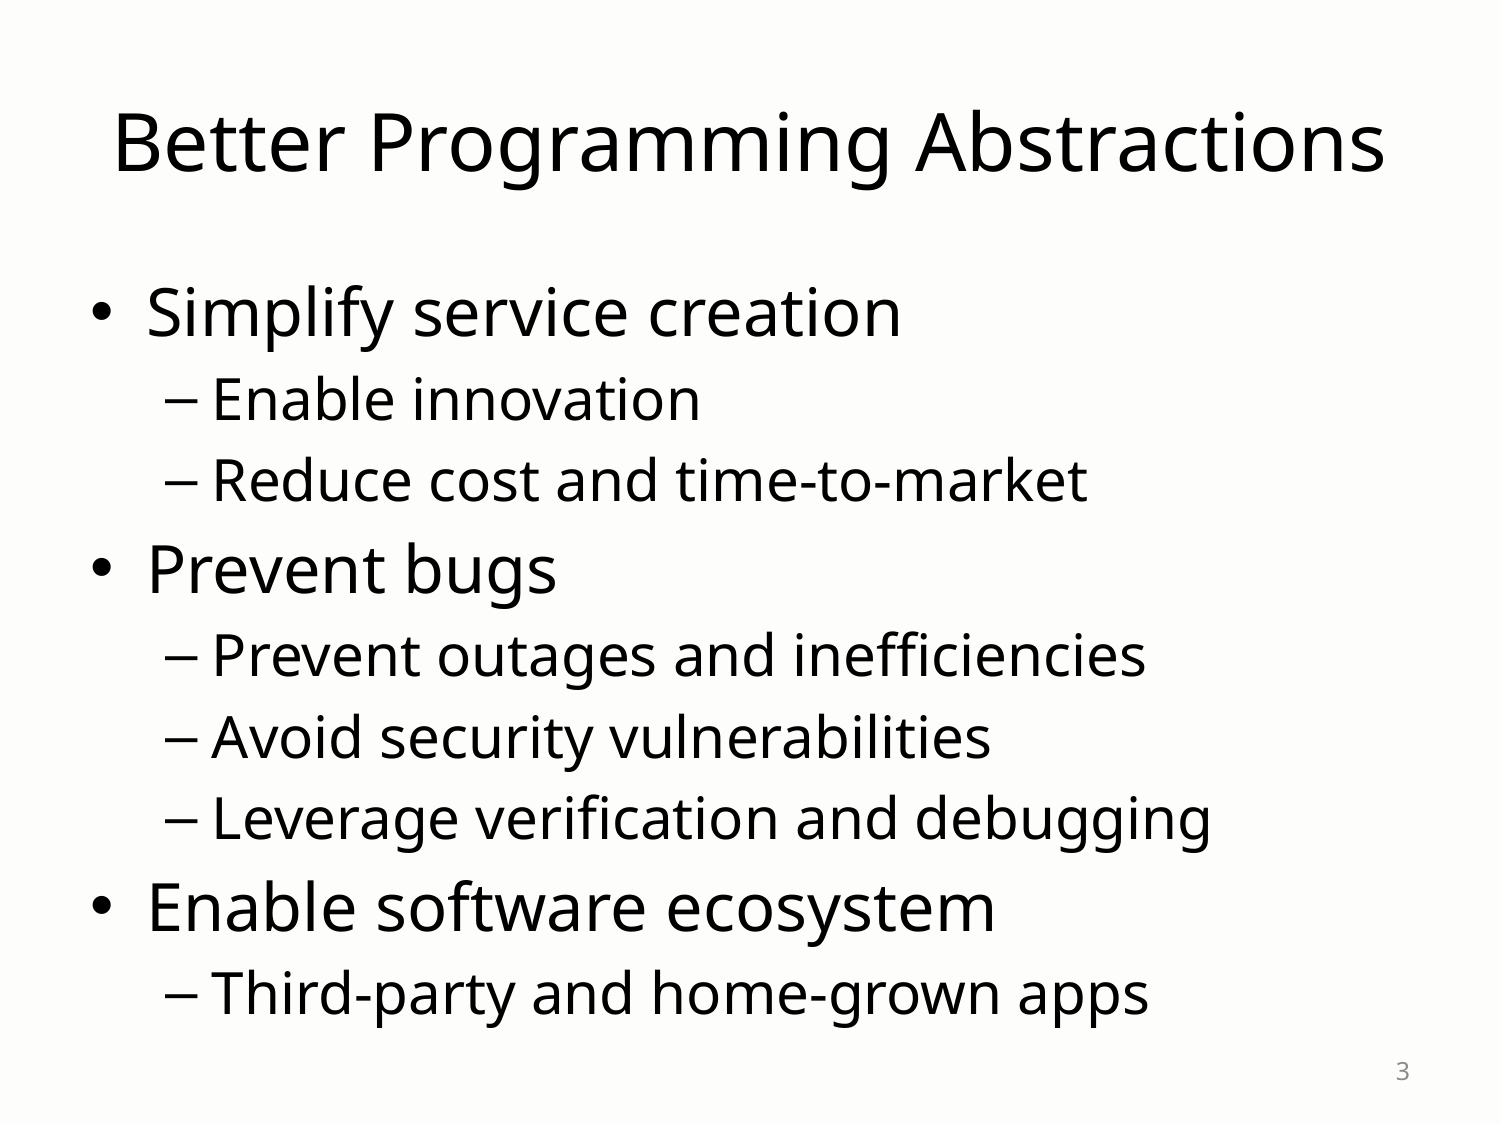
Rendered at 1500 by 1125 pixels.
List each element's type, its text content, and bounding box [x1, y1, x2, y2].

slide_number 3 [1074, 1042, 1425, 1103]
title Better Programming Abstractions [75, 45, 1425, 233]
list Simplify service creation Enable innovation Reduce cost and time-to-market Prevent bugs Prevent outages and inefficiencies Avoid security vulnerabilities Leverage verification and debugging Enable software ecosystem Third-party and home-grown apps [75, 262, 1425, 1043]
